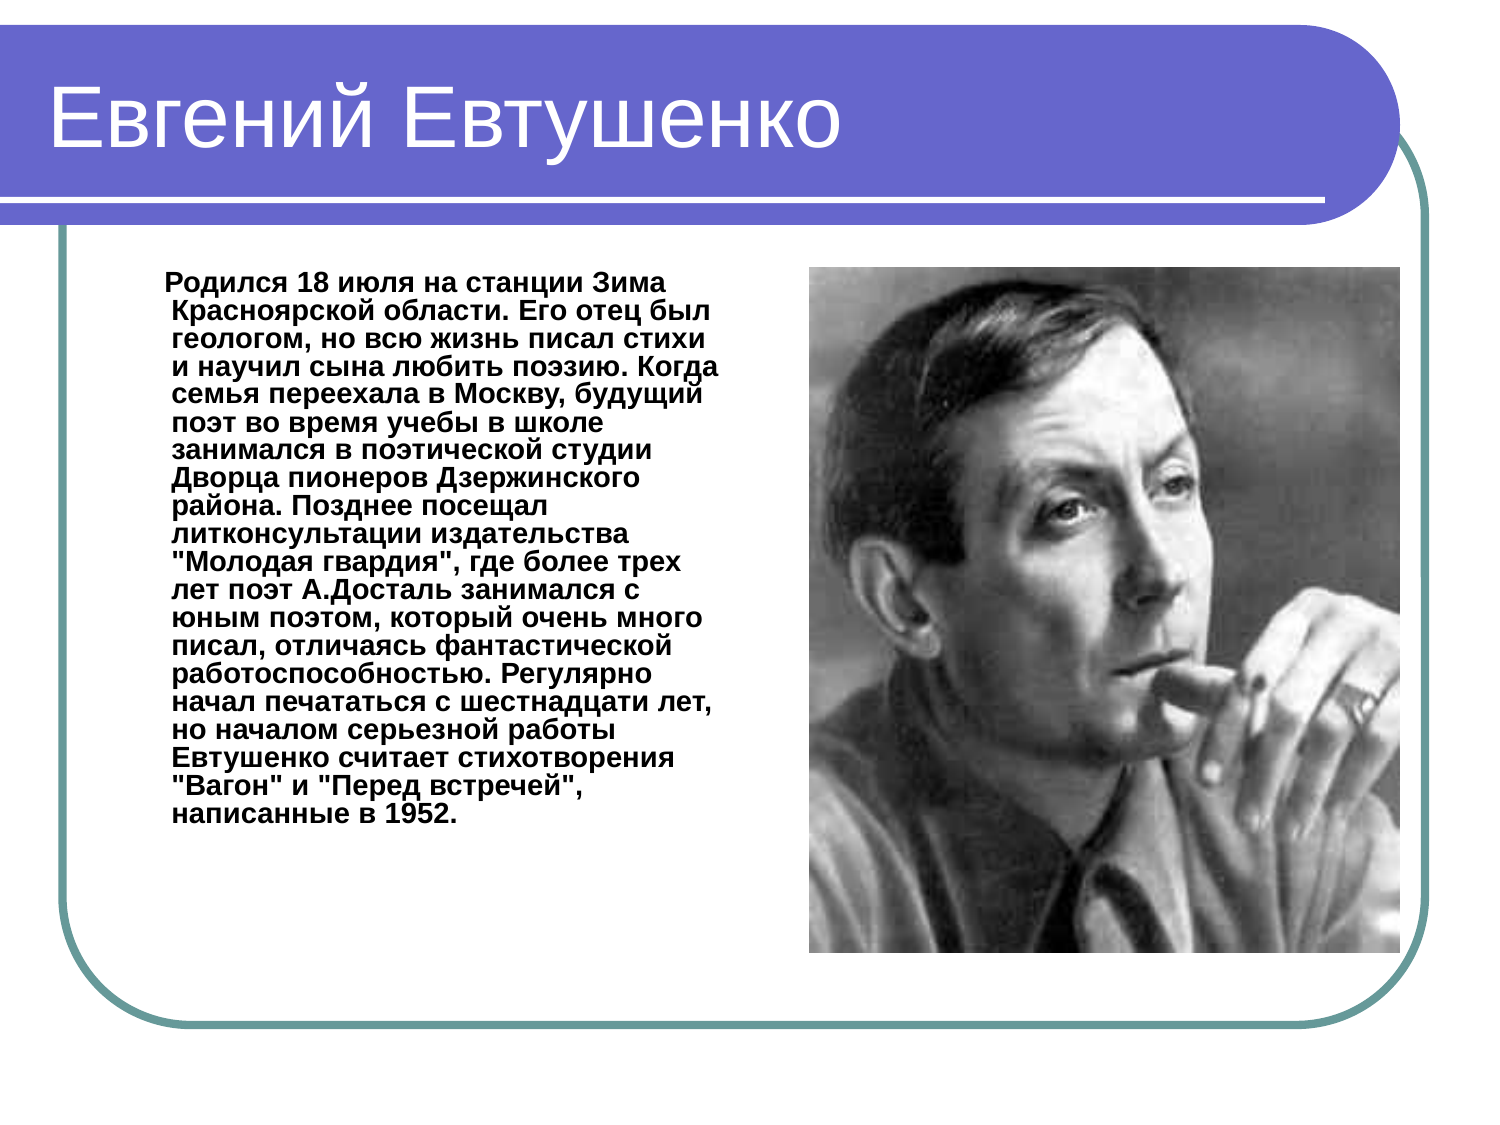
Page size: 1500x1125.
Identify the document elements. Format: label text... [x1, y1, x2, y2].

list Родился 18 июля на станции Зима Красноярской области. Его отец был геологом, но всю жизнь писал стихи и научил сына любить поэзию. Когда семья переехала в Москву, будущий поэт во время учебы в школе занимался в поэтической студии Дворца пионеров Дзержинского района. Позднее посещал литконсультации издательства "Молодая гвардия", где более трех лет поэт А.Досталь занимался с юным поэтом, который очень много писал, отличаясь фантастической работоспособностью. Регулярно начал печататься с шестнадцати лет, но началом серьезной работы Евтушенко считает стихотворения "Вагон" и "Перед встречей", написанные в 1952. [99, 262, 738, 988]
title Евгений Евтушенко [32, 37, 1347, 188]
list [808, 266, 1400, 953]
